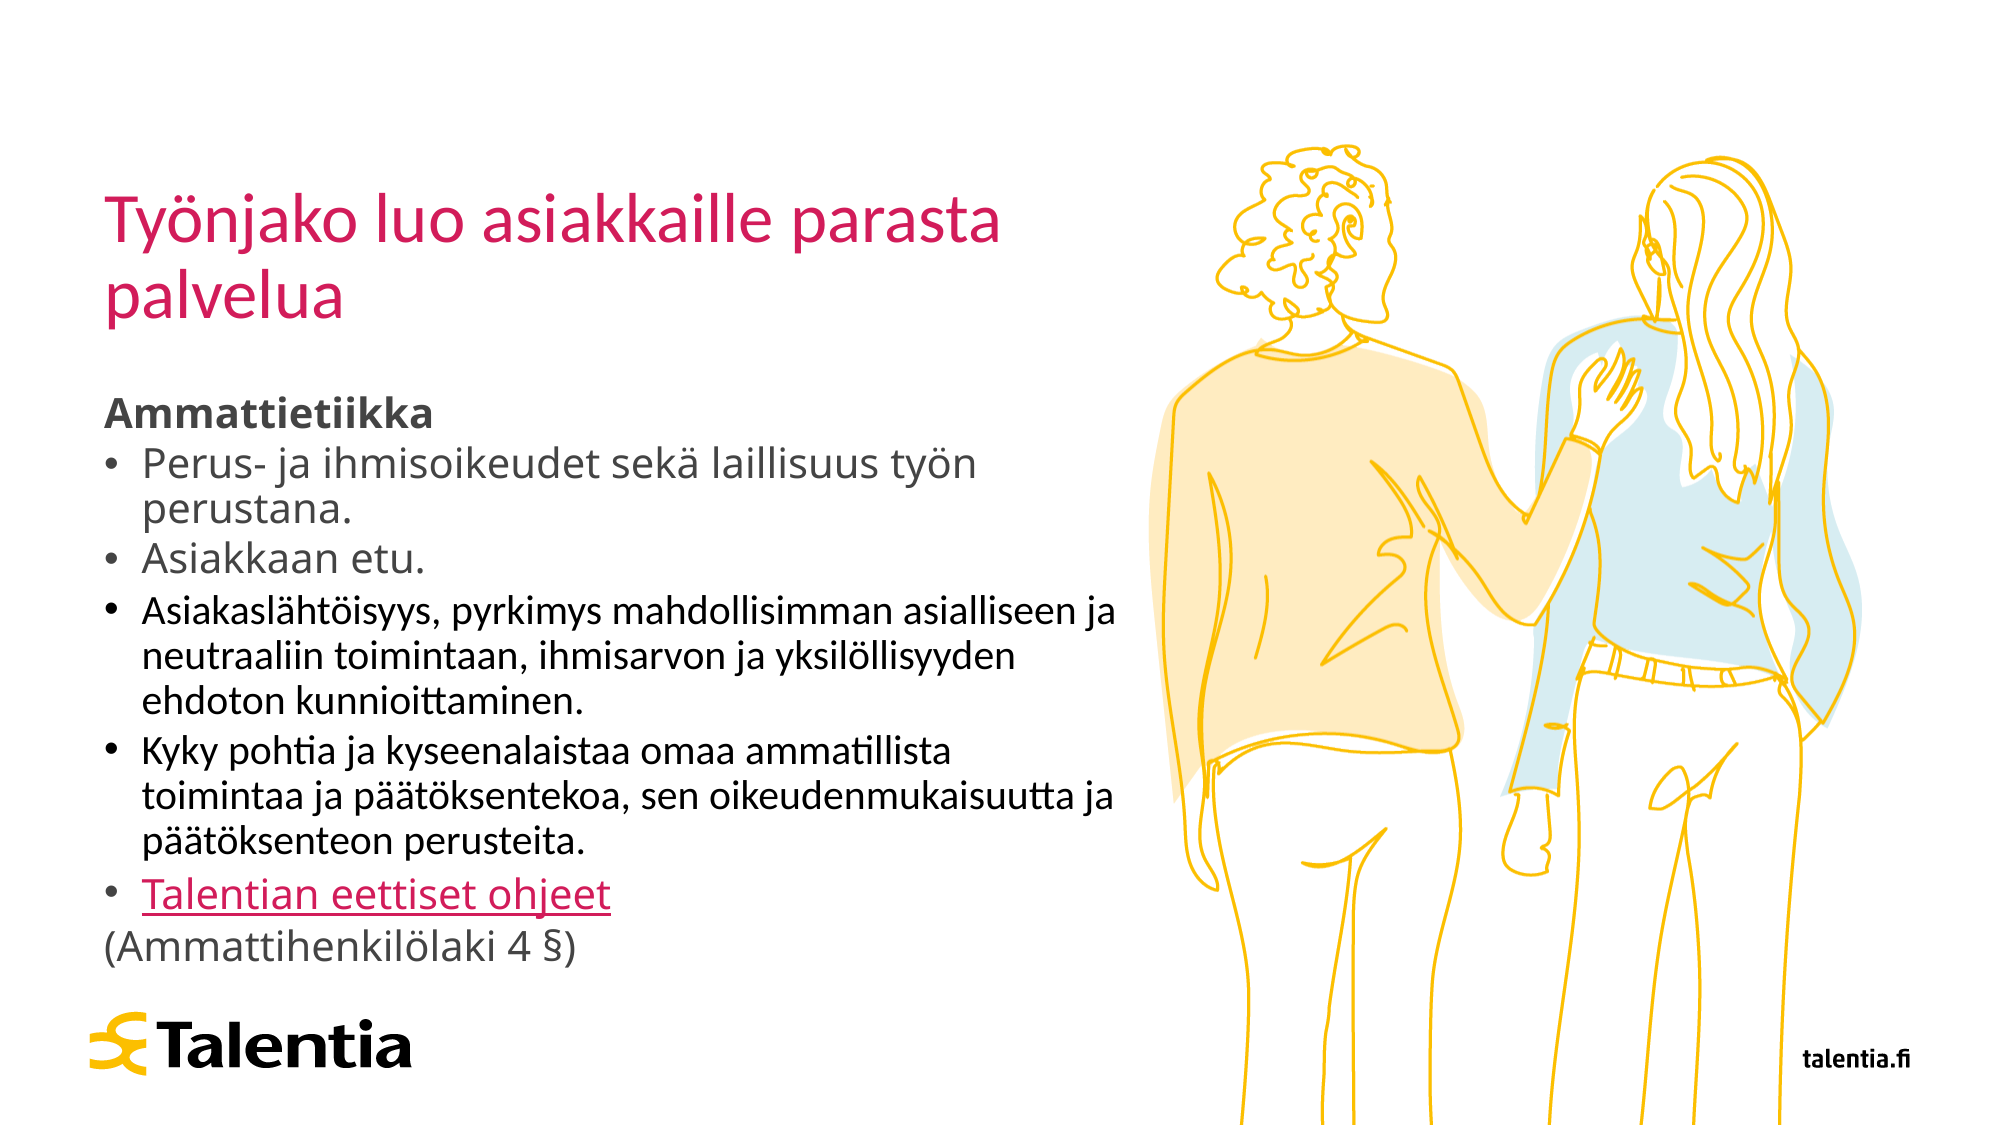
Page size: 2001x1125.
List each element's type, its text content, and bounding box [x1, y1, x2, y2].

list Ammattietiikka Perus- ja ihmisoikeudet sekä laillisuus työn perustana. Asiakkaan etu. Asiakaslähtöisyys, pyrkimys mahdollisimman asialliseen ja neutraaliin toimintaan, ihmisarvon ja yksilöllisyyden ehdoton kunnioittaminen. Kyky pohtia ja kyseenalaistaa omaa ammatillista toimintaa ja päätöksentekoa, sen oikeudenmukaisuutta ja päätöksenteon perusteita. Talentian eettiset ohjeet (Ammattihenkilölaki 4 §) [89, 385, 1133, 995]
picture [0, 0, 2000, 1125]
title Työnjako luo asiakkaille parasta palvelua [89, 148, 1133, 367]
